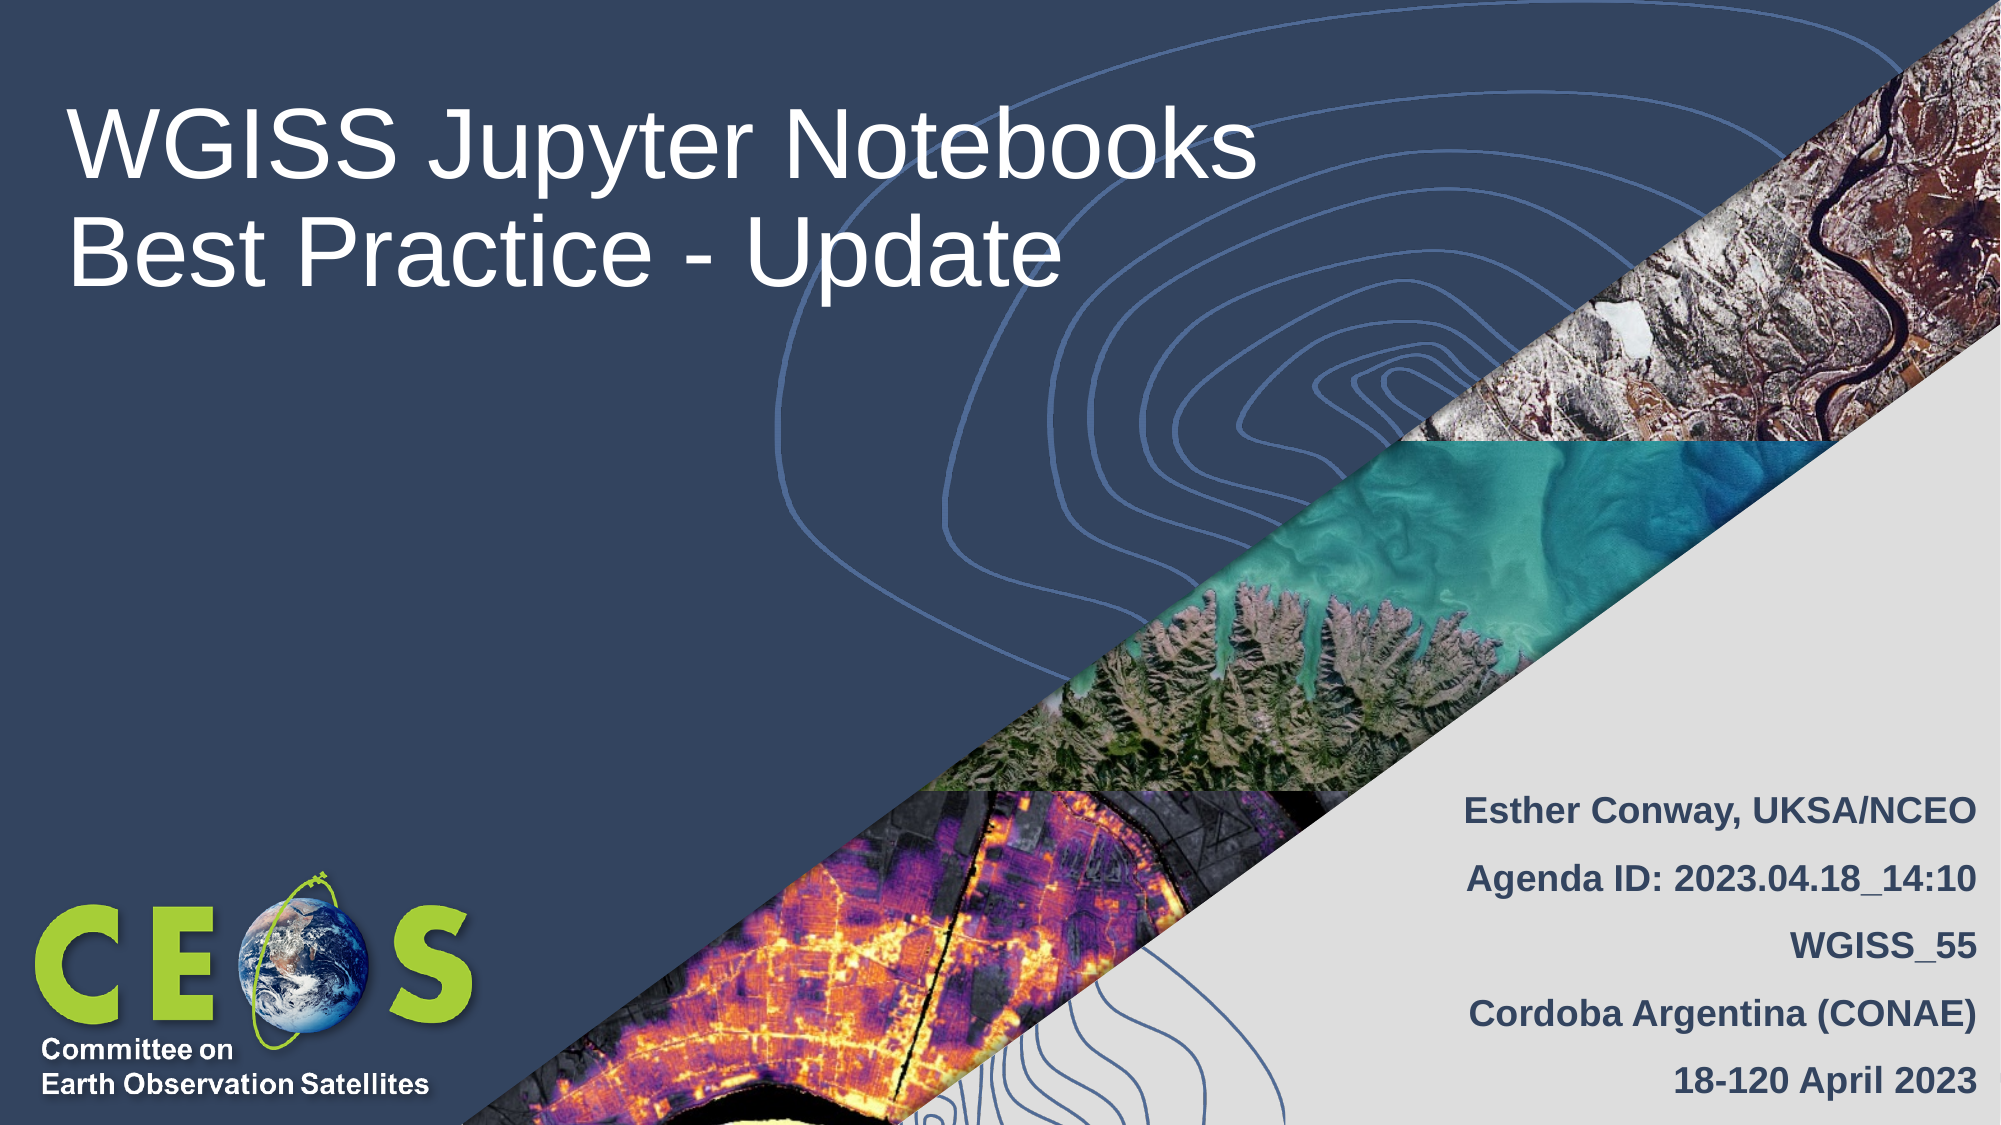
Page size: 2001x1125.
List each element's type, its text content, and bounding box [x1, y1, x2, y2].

picture [22, 736, 1431, 1125]
text_box Esther Conway, UKSA/NCEO Agenda ID: 2023.04.18_14:10 WGISS_55 Cordoba Argentina (CONAE) 18-120 April 2023 [1184, 763, 1978, 1125]
picture [774, 0, 2001, 735]
title WGISS Jupyter Notebooks Best Practice - Update [51, 84, 1433, 736]
